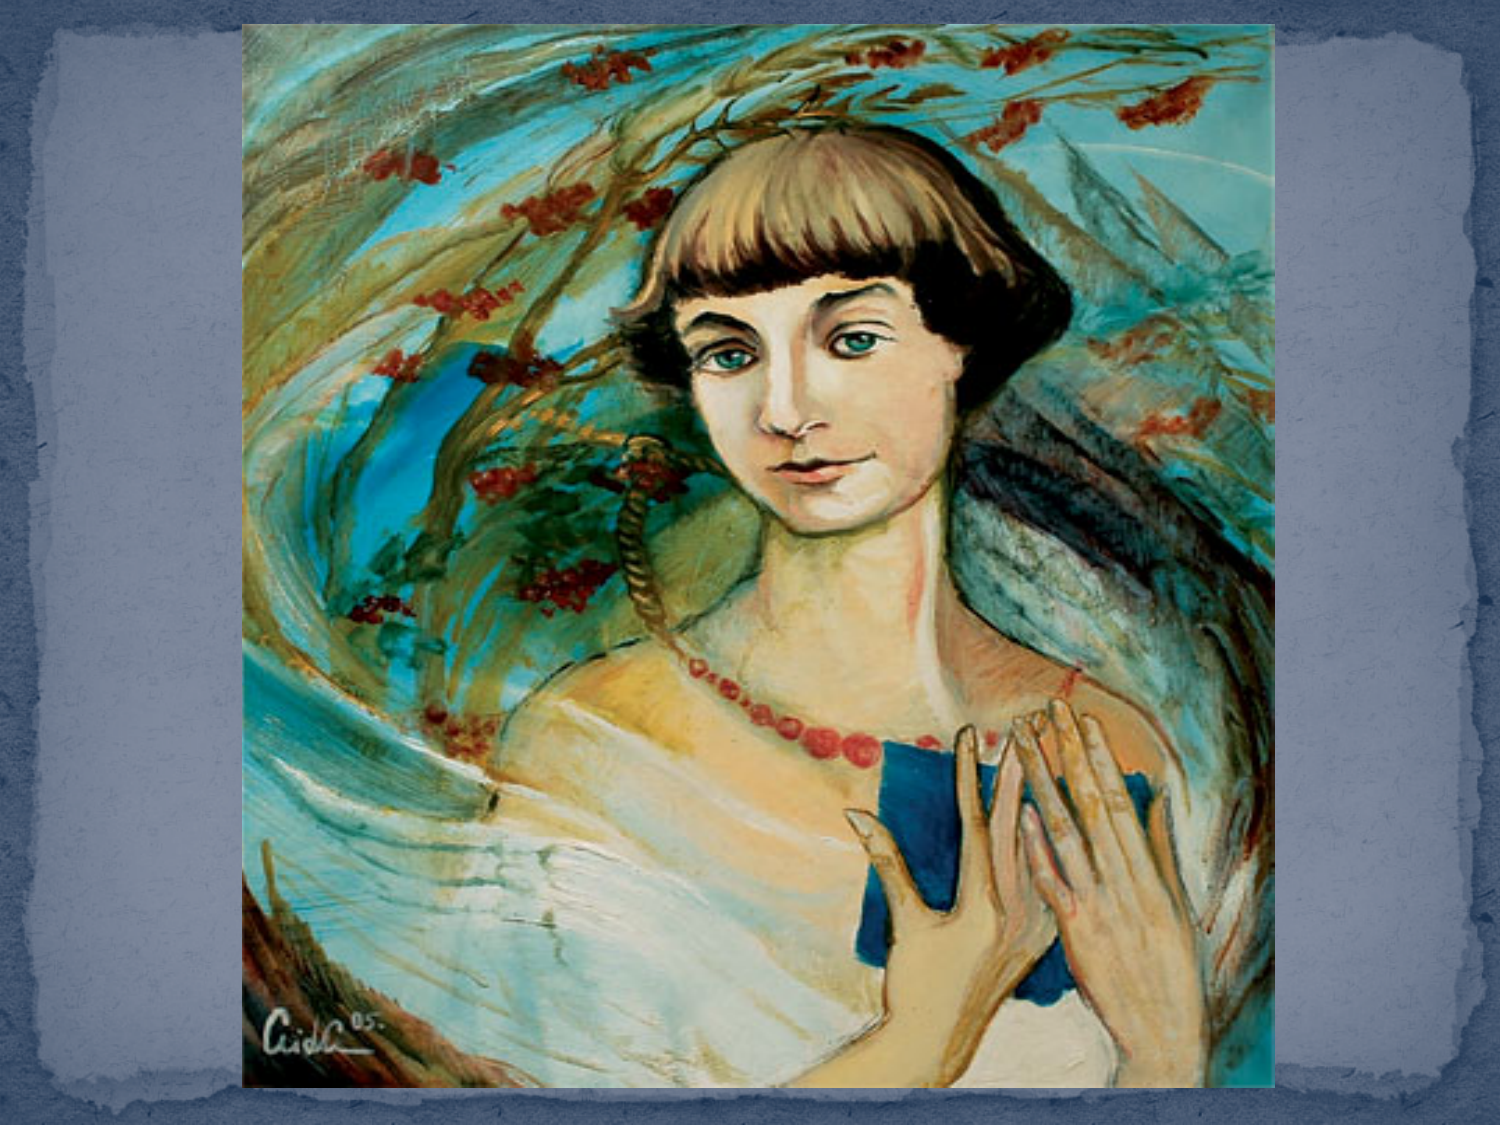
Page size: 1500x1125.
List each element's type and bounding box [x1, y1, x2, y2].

list [241, 24, 1276, 1088]
